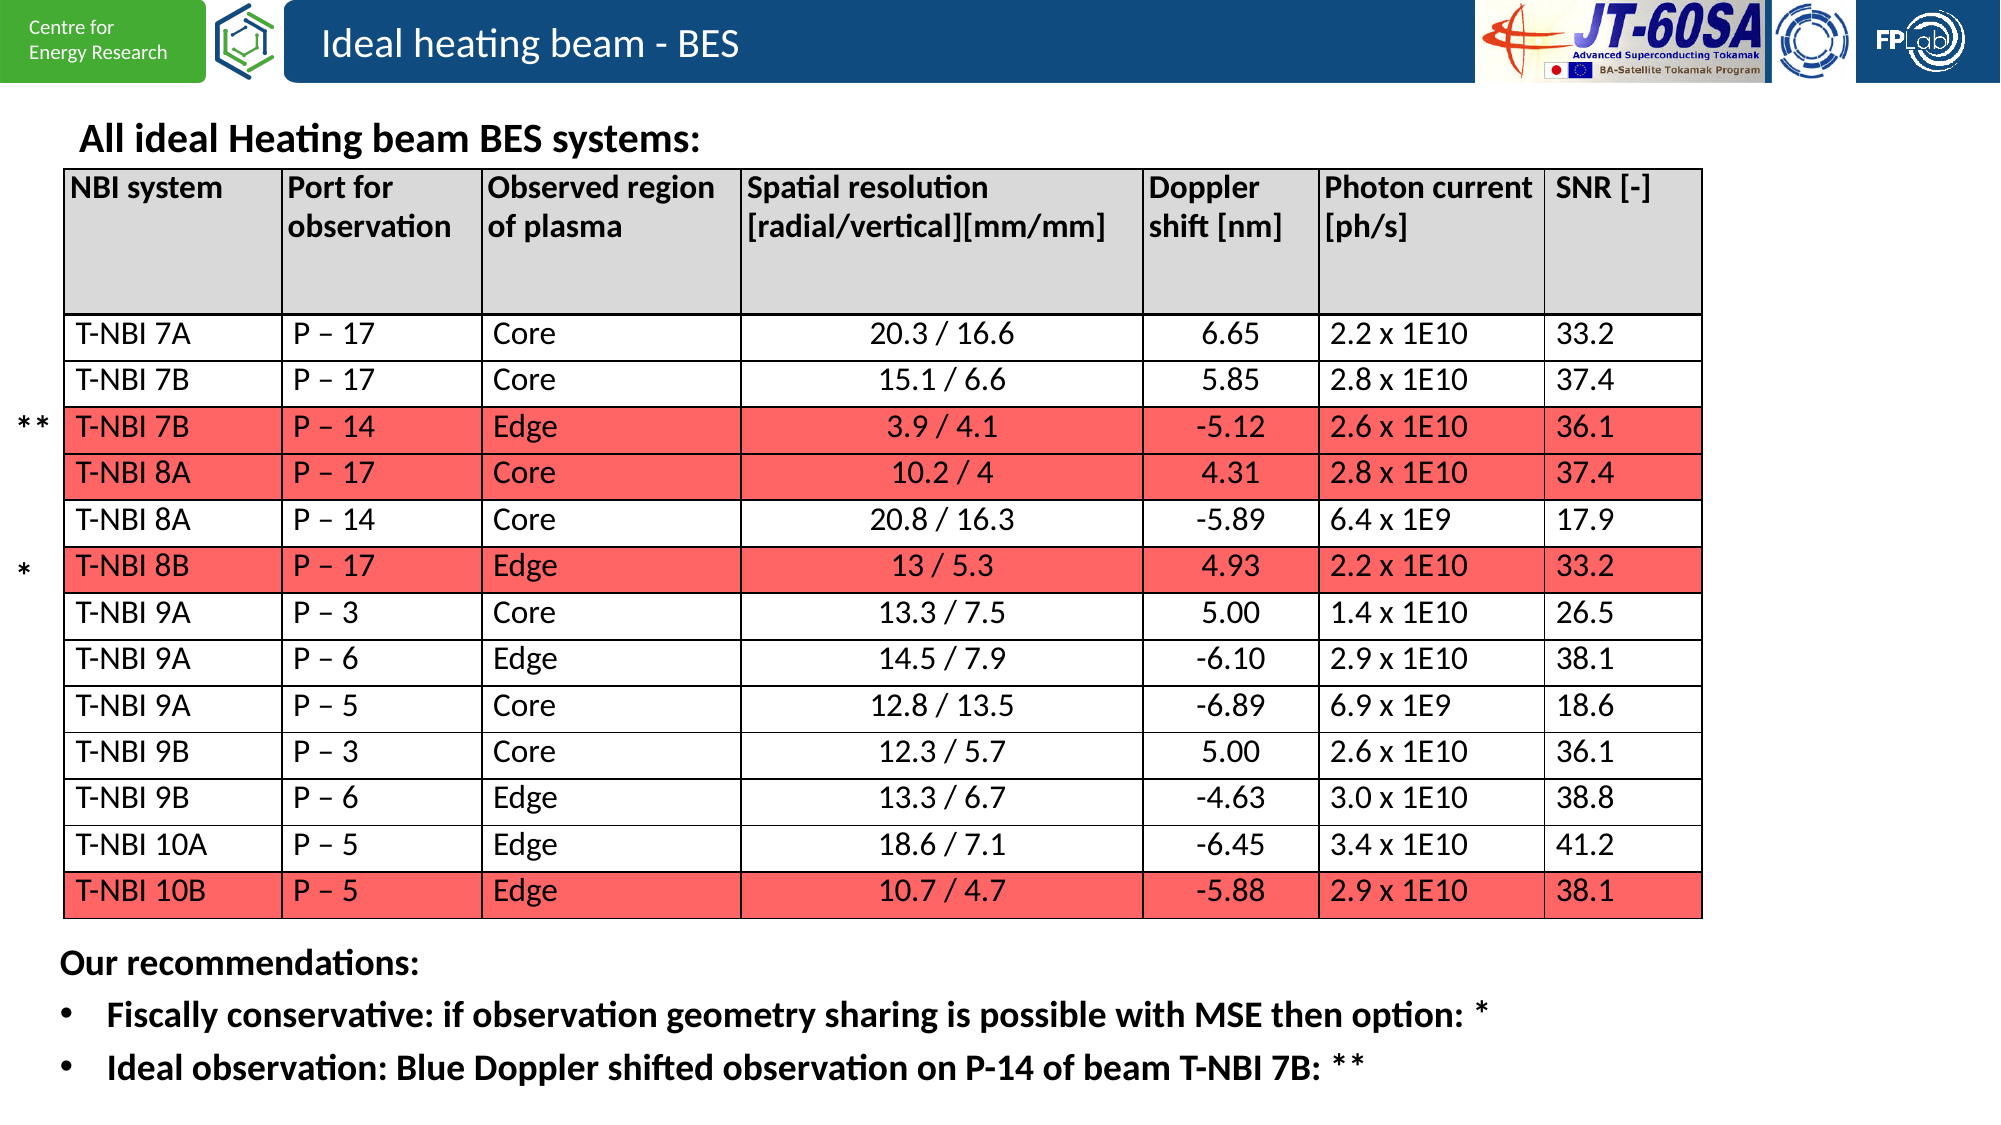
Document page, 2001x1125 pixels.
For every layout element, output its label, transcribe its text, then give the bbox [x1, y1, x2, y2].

table_header NBI system [65, 170, 281, 313]
table_cell 2.8 x 1E10 [1320, 362, 1544, 406]
table_cell T-NBI 10A [65, 826, 281, 871]
table_header Port for observation [283, 170, 481, 313]
table_cell T-NBI 9A [65, 594, 281, 639]
picture [0, 0, 206, 83]
table_cell P – 14 [283, 501, 481, 546]
picture [284, 0, 2000, 83]
text_box Our recommendations: Fiscally conservative: if observation geometry sharing is possible with MSE then option: * Ideal observation: Blue Doppler shifted observation on P-14 of beam T-NBI 7B: ** [45, 930, 2000, 1096]
table_cell 3.4 x 1E10 [1320, 826, 1544, 871]
table_cell 2.9 x 1E10 [1320, 641, 1544, 685]
table_cell P – 6 [283, 780, 481, 825]
table_cell P – 5 [283, 873, 481, 918]
table_cell Core [483, 594, 740, 639]
table_cell Core [483, 733, 740, 778]
table_cell Edge [483, 408, 740, 453]
table_cell 3.9 / 4.1 [742, 408, 1142, 453]
table_cell -6.89 [1144, 687, 1318, 732]
table_cell 36.1 [1545, 408, 1701, 453]
table_cell 13.3 / 7.5 [742, 594, 1142, 639]
table_cell 6.4 x 1E9 [1320, 501, 1544, 546]
table_cell 10.7 / 4.7 [742, 873, 1142, 918]
text_box ** [0, 397, 69, 458]
table_cell 6.65 [1144, 316, 1318, 360]
table_cell 5.00 [1144, 594, 1318, 639]
table_cell P – 3 [283, 733, 481, 778]
table_cell T-NBI 9A [65, 641, 281, 685]
table_cell 33.2 [1545, 316, 1701, 360]
table_cell P – 17 [283, 362, 481, 406]
table_cell T-NBI 10B [65, 873, 281, 918]
table_cell 18.6 [1545, 687, 1701, 732]
table_cell T-NBI 8B [69, 548, 281, 592]
table_cell 2.6 x 1E10 [1320, 408, 1544, 453]
table_cell 2.8 x 1E10 [1320, 455, 1544, 499]
text_box All ideal Heating beam BES systems: [64, 103, 1103, 169]
table_cell 20.8 / 16.3 [742, 501, 1142, 546]
table_cell Edge [483, 641, 740, 685]
table_header Doppler shift [nm] [1144, 170, 1318, 313]
table_cell 36.1 [1545, 733, 1701, 778]
table_cell -6.10 [1144, 641, 1318, 685]
table_cell Core [483, 455, 740, 499]
table_cell P – 14 [283, 408, 481, 453]
table_cell T-NBI 9A [65, 687, 281, 732]
table_cell P – 5 [283, 687, 481, 732]
table_header Spatial resolution [radial/vertical][mm/mm] [742, 170, 1142, 313]
table_cell Edge [483, 873, 740, 918]
table_cell T-NBI 7A [65, 316, 281, 360]
table_cell 2.6 x 1E10 [1320, 733, 1544, 778]
table_header SNR [-] [1545, 170, 1701, 313]
table_cell -5.88 [1144, 873, 1318, 918]
table_cell -4.63 [1144, 780, 1318, 825]
table_cell P – 17 [283, 548, 481, 592]
table_cell 33.2 [1545, 548, 1701, 592]
table_cell 15.1 / 6.6 [742, 362, 1142, 406]
table_cell T-NBI 8A [65, 501, 281, 546]
table_cell 41.2 [1545, 826, 1701, 871]
table_header Observed region of plasma [483, 170, 740, 313]
table_header Photon current [ph/s] [1320, 170, 1544, 313]
table_cell 38.1 [1545, 873, 1701, 918]
table_cell -5.12 [1144, 408, 1318, 453]
table_cell 1.4 x 1E10 [1320, 594, 1544, 639]
table_cell P – 17 [283, 455, 481, 499]
table_cell 20.3 / 16.6 [742, 316, 1142, 360]
table_cell 4.93 [1144, 548, 1318, 592]
table_cell -5.89 [1144, 501, 1318, 546]
table_cell 37.4 [1545, 455, 1701, 499]
table_cell Edge [483, 826, 740, 871]
table_cell 3.0 x 1E10 [1320, 780, 1544, 825]
table_cell Core [483, 316, 740, 360]
table_cell 13 / 5.3 [742, 548, 1142, 592]
table_cell 18.6 / 7.1 [742, 826, 1142, 871]
table_cell 38.1 [1545, 641, 1701, 685]
table_cell T-NBI 7B [65, 362, 281, 406]
table_cell 2.2 x 1E10 [1320, 316, 1544, 360]
table_cell P – 3 [283, 594, 481, 639]
table_cell 4.31 [1144, 455, 1318, 499]
table_cell Core [483, 501, 740, 546]
table_cell 17.9 [1545, 501, 1701, 546]
table_cell Edge [483, 548, 740, 592]
table_cell T-NBI 9B [65, 780, 281, 825]
table_cell Edge [483, 780, 740, 825]
table_cell Core [483, 687, 740, 732]
table_cell T-NBI 9B [65, 733, 281, 778]
table_cell 2.2 x 1E10 [1320, 548, 1544, 592]
table_cell 12.8 / 13.5 [742, 687, 1142, 732]
table_cell 37.4 [1545, 362, 1701, 406]
table_cell P – 5 [283, 826, 481, 871]
table_cell 38.8 [1545, 780, 1701, 825]
table_cell 5.85 [1144, 362, 1318, 406]
table_cell 2.9 x 1E10 [1320, 873, 1544, 918]
table_cell T-NBI 8A [65, 455, 281, 499]
table_cell T-NBI 7B [69, 408, 281, 453]
table_cell P – 17 [283, 316, 481, 360]
table_cell 12.3 / 5.7 [742, 733, 1142, 778]
table_cell Core [483, 362, 740, 406]
table_cell 26.5 [1545, 594, 1701, 639]
table_cell 13.3 / 6.7 [742, 780, 1142, 825]
table_cell 10.2 / 4 [742, 455, 1142, 499]
picture [215, 3, 274, 80]
table_cell 5.00 [1144, 733, 1318, 778]
table_cell P – 6 [283, 641, 481, 685]
text_box * [0, 544, 69, 605]
table_cell 6.9 x 1E9 [1320, 687, 1544, 732]
table_cell 14.5 / 7.9 [742, 641, 1142, 685]
table_cell -6.45 [1144, 826, 1318, 871]
text_box Ideal heating beam - BES [306, 8, 1440, 73]
